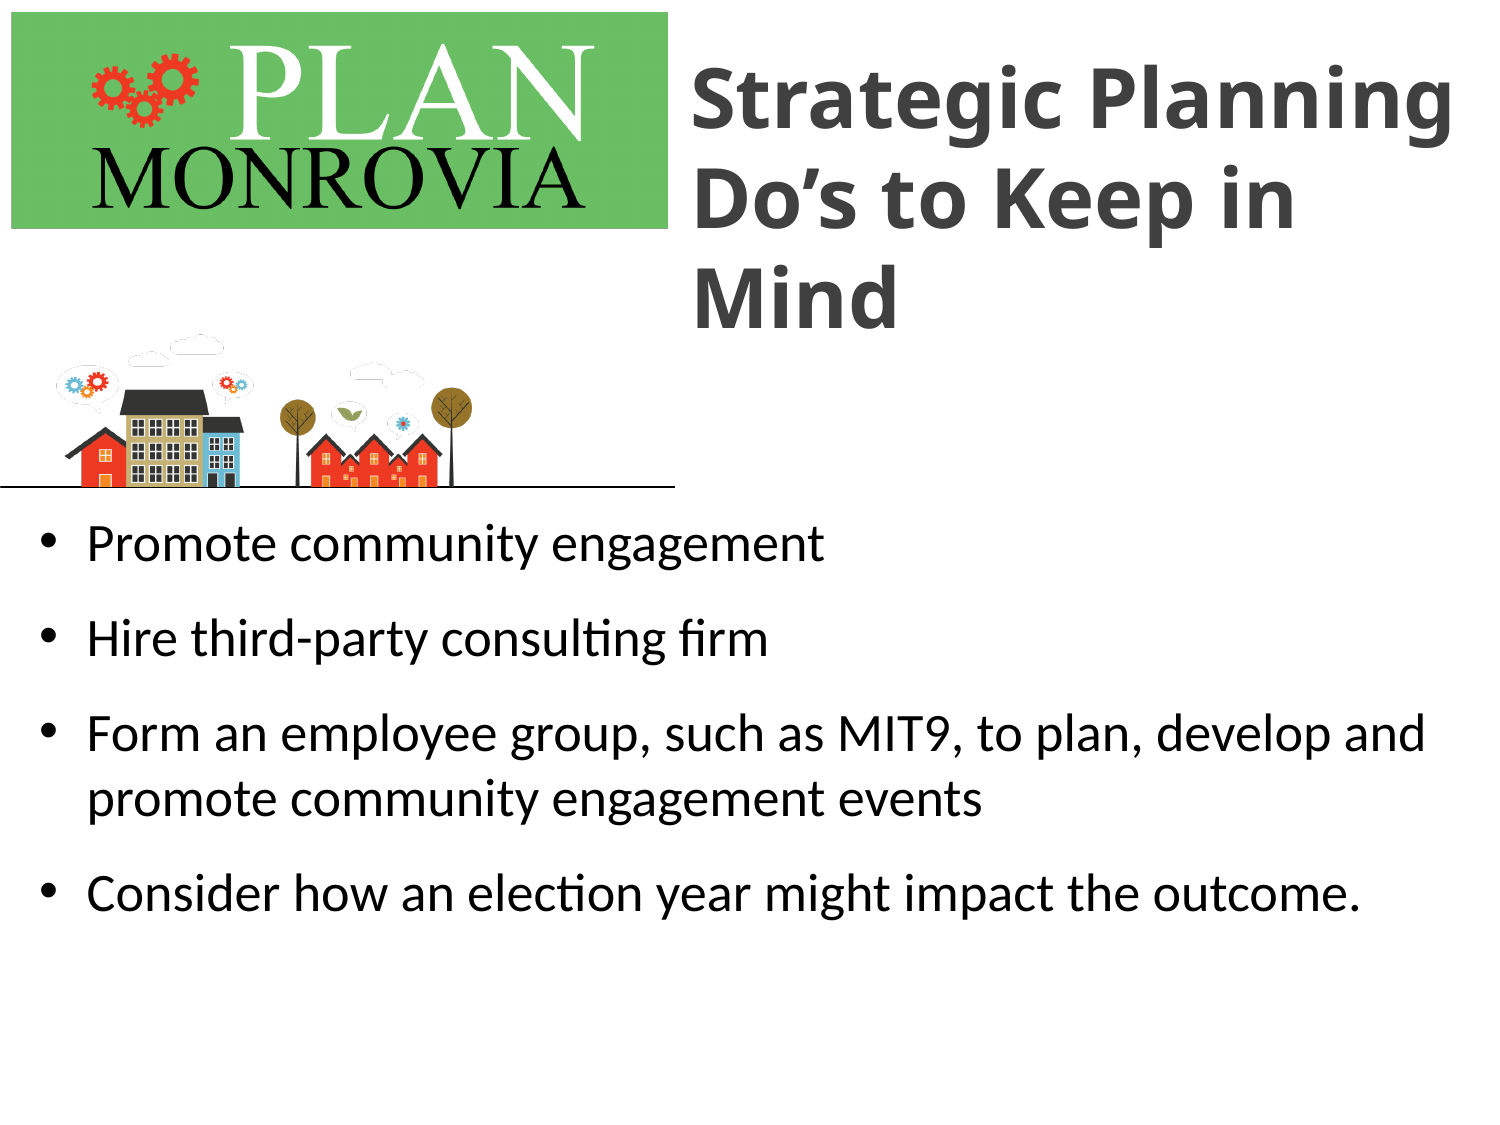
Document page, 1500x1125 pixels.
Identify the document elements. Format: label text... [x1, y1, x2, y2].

subtitle Strategic Planning Do’s to Keep in Mind [679, 37, 1500, 301]
picture [0, 5, 676, 488]
text_box Promote community engagement Hire third-party consulting firm Form an employee group, such as MIT9, to plan, develop and promote community engagement events Consider how an election year might impact the outcome. [24, 500, 1450, 975]
